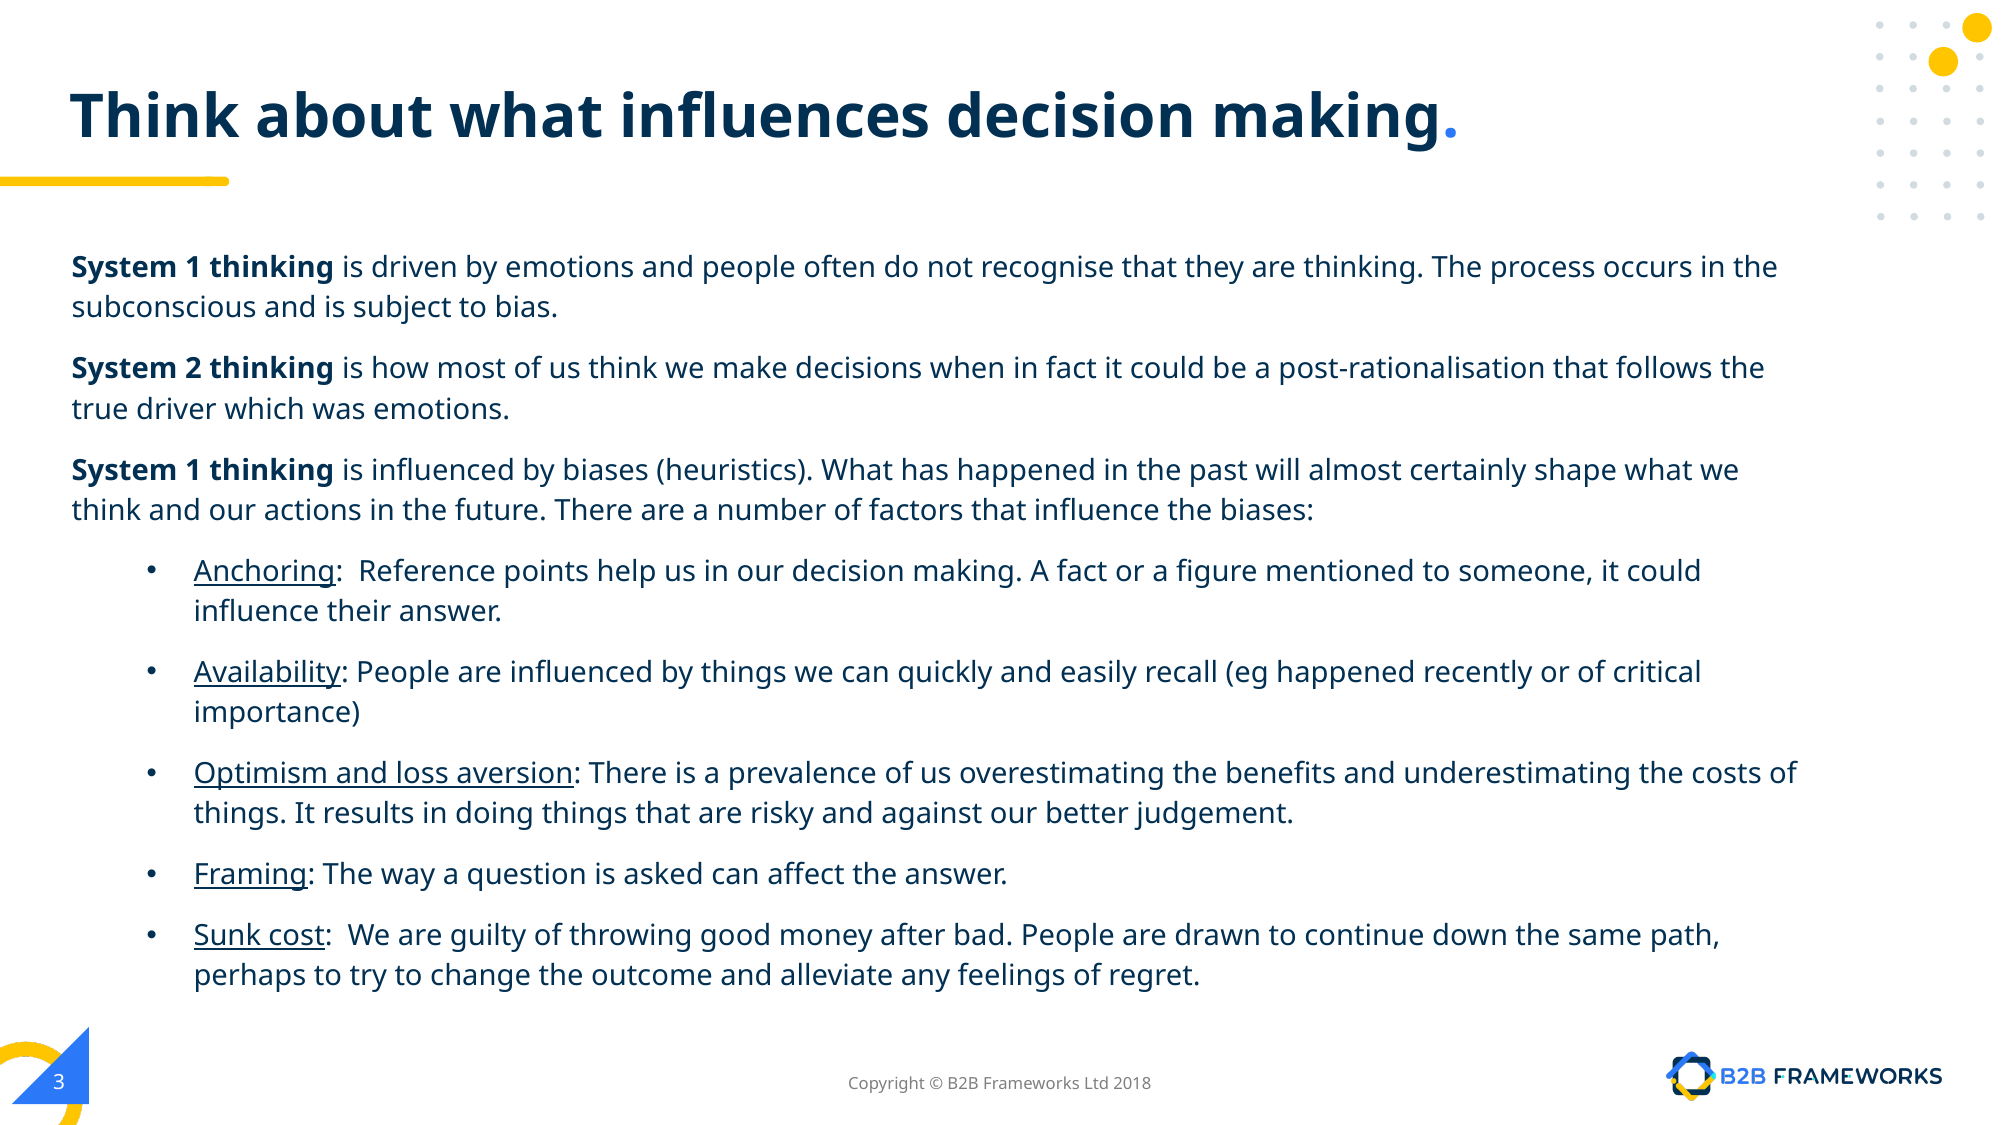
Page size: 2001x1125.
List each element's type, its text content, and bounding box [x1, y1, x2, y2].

title Think about what influences decision making. [54, 77, 1674, 168]
picture [0, 1041, 84, 1125]
text_box System 1 thinking is driven by emotions and people often do not recognise that they are thinking. The process occurs in the subconscious and is subject to bias. System 2 thinking is how most of us think we make decisions when in fact it could be a post-rationalisation that follows the true driver which was emotions. System 1 thinking is influenced by biases (heuristics). What has happened in the past will almost certainly shape what we think and our actions in the future. There are a number of factors that influence the biases: Anchoring: Reference points help us in our decision making. A fact or a figure mentioned to someone, it could influence their answer. Availability: People are influenced by things we can quickly and easily recall (eg happened recently or of critical importance) Optimism and loss aversion: There is a prevalence of us overestimating the benefits and underestimating the costs of things. It results in doing things that are risky and against our better judgement. Framing: The way a question is asked can affect the answer. Sunk cost: We are guilty of throwing good money after bad. People are drawn to continue down the same path, perhaps to try to change the outcome and alleviate any feelings of regret. [56, 235, 1818, 1000]
footer Copyright © B2B Frameworks Ltd 2018 [662, 1052, 1338, 1113]
picture [1655, 1040, 1952, 1111]
slide_number ‹#› [38, 1052, 488, 1113]
